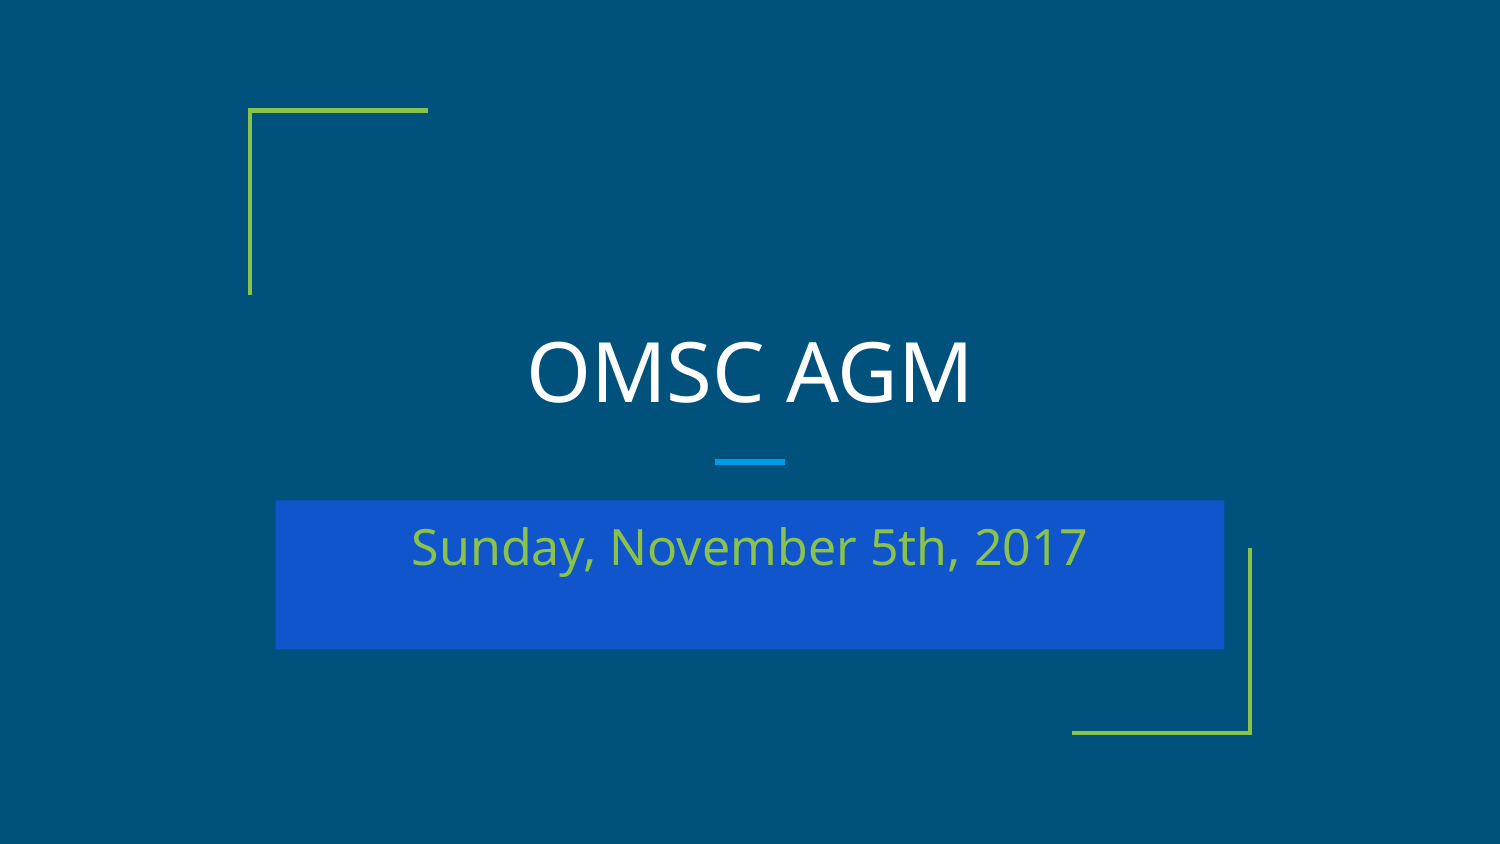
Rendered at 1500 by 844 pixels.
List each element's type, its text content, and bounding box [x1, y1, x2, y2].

title OMSC AGM [275, 195, 1225, 435]
subtitle Sunday, November 5th, 2017 [275, 500, 1225, 650]
